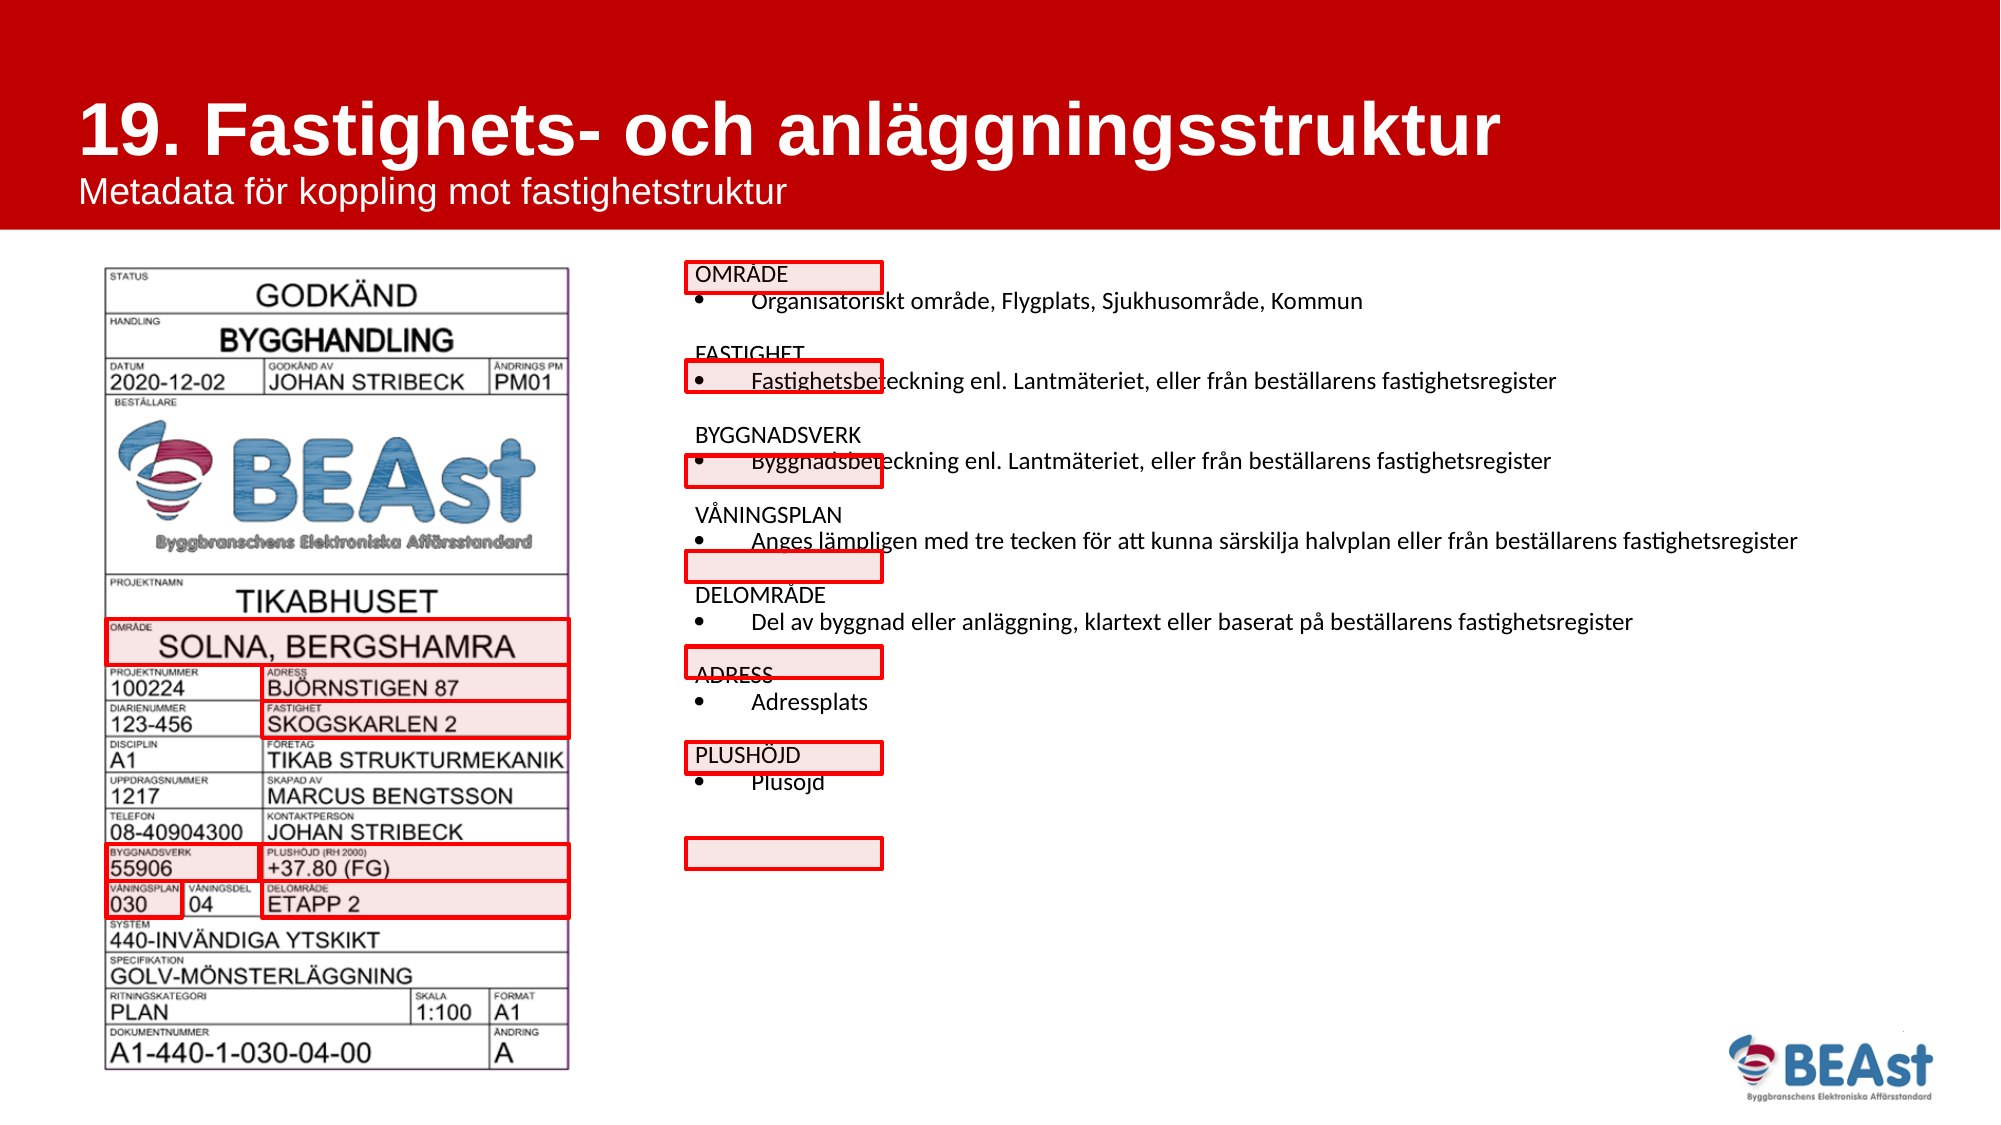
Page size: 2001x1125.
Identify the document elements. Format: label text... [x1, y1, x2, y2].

text_box [684, 740, 884, 776]
text_box [684, 836, 884, 871]
title 19. Fastighets- och anläggningsstruktur Metadata för koppling mot fastighetstruktur [63, 32, 1932, 213]
picture [1728, 1031, 1935, 1103]
text_box [684, 549, 884, 584]
table_header OMRÅDE Organisatoriskt område, Flygplats, Sjukhusområde, Kommun FASTIGHET Fastighetsbeteckning enl. Lantmäteriet, eller från beställarens fastighetsregister BYGGNADSVERK Byggnadsbeteckning enl. Lantmäteriet, eller från beställarens fastighetsregister VÅNINGSPLAN Anges lämpligen med tre tecken för att kunna särskilja halvplan eller från beställarens fastighetsregister DELOMRÅDE Del av byggnad eller anläggning, klartext eller baserat på beställarens fastighetsregister ADRESS Adressplats PLUSHÖJD Plusöjd [686, 262, 1849, 947]
text_box [684, 358, 884, 394]
picture [98, 261, 574, 1072]
text_box [684, 644, 884, 680]
text_box [0, 0, 2000, 232]
text_box [684, 453, 884, 489]
text_box [684, 260, 884, 295]
